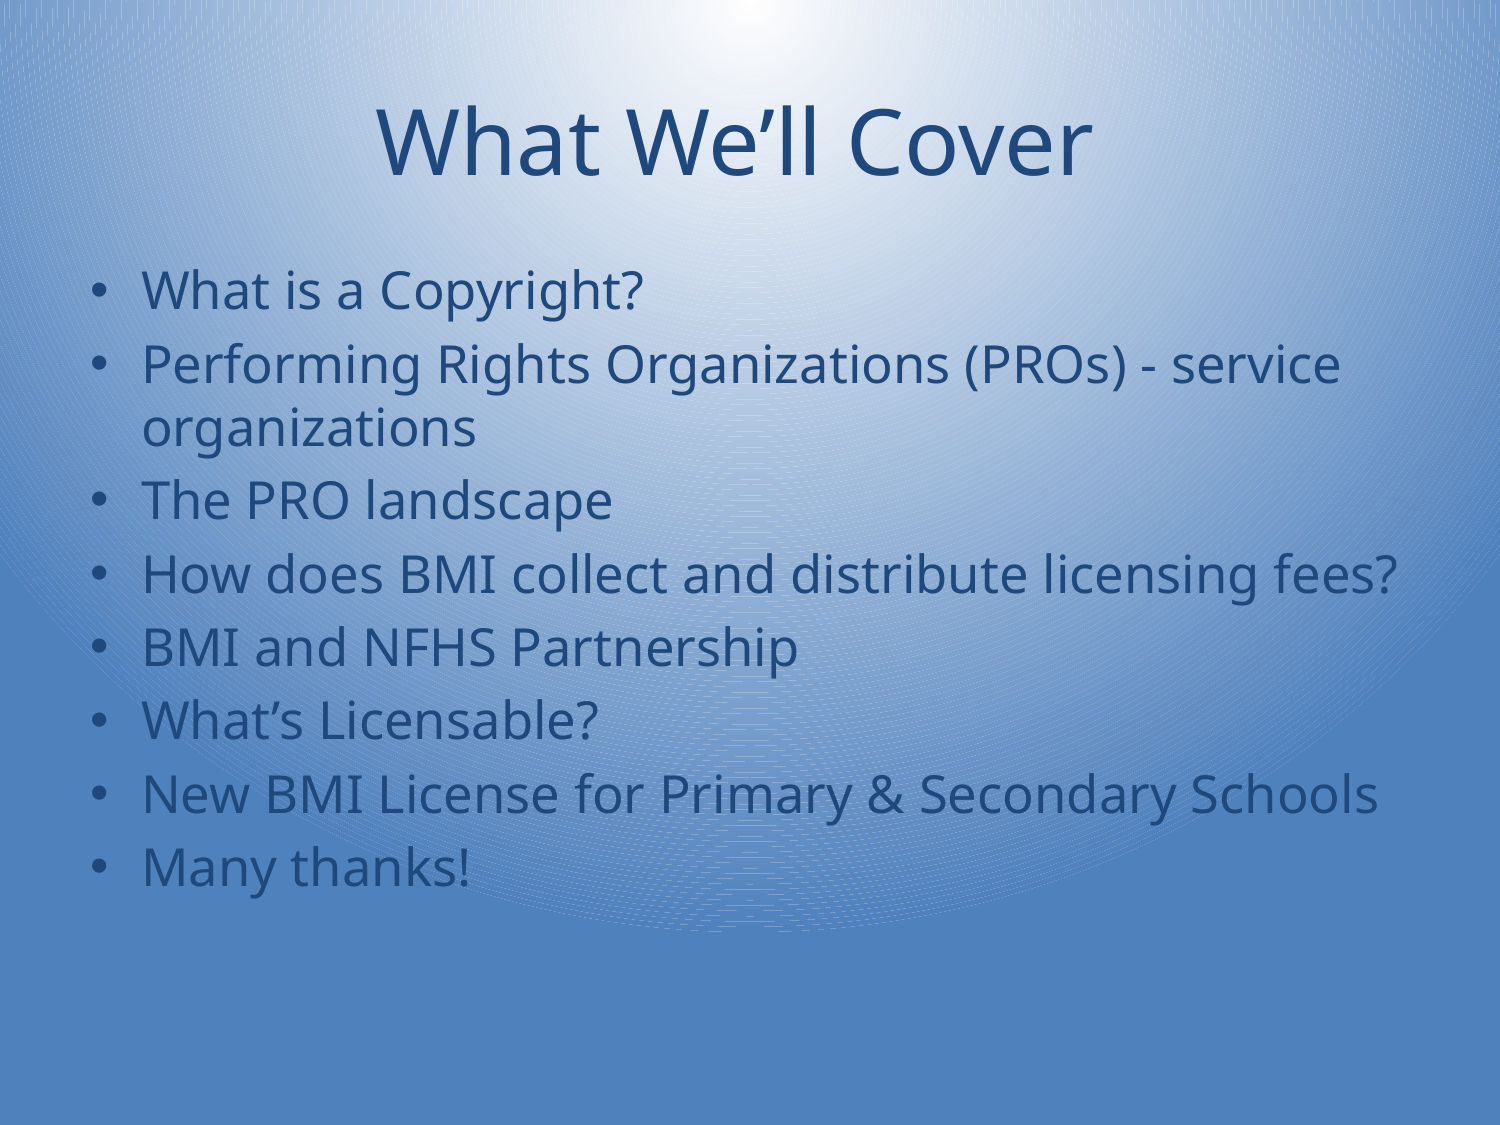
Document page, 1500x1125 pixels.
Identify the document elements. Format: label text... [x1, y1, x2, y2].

list What is a Copyright? Performing Rights Organizations (PROs) - service organizations The PRO landscape How does BMI collect and distribute licensing fees? BMI and NFHS Partnership What’s Licensable? New BMI License for Primary & Secondary Schools Many thanks! [75, 249, 1425, 993]
title What We’ll Cover [75, 45, 1425, 233]
